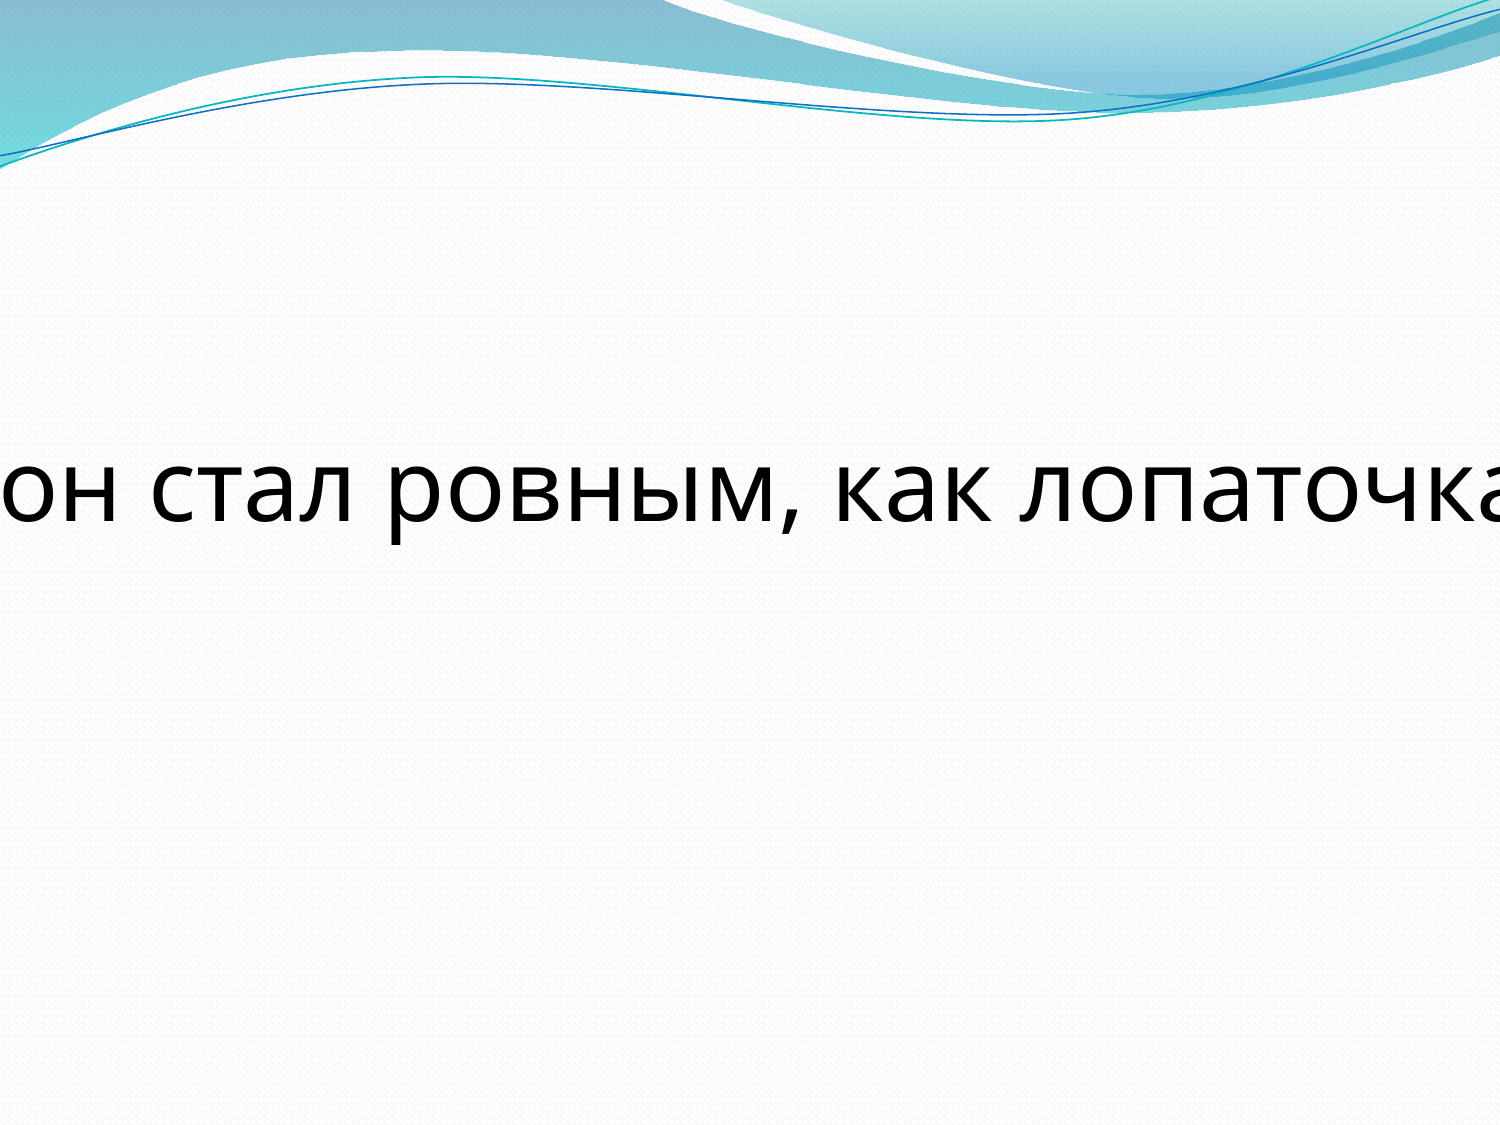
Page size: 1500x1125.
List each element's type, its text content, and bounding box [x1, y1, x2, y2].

text_box И он стал ровным, как лопаточка. [0, 396, 1500, 550]
